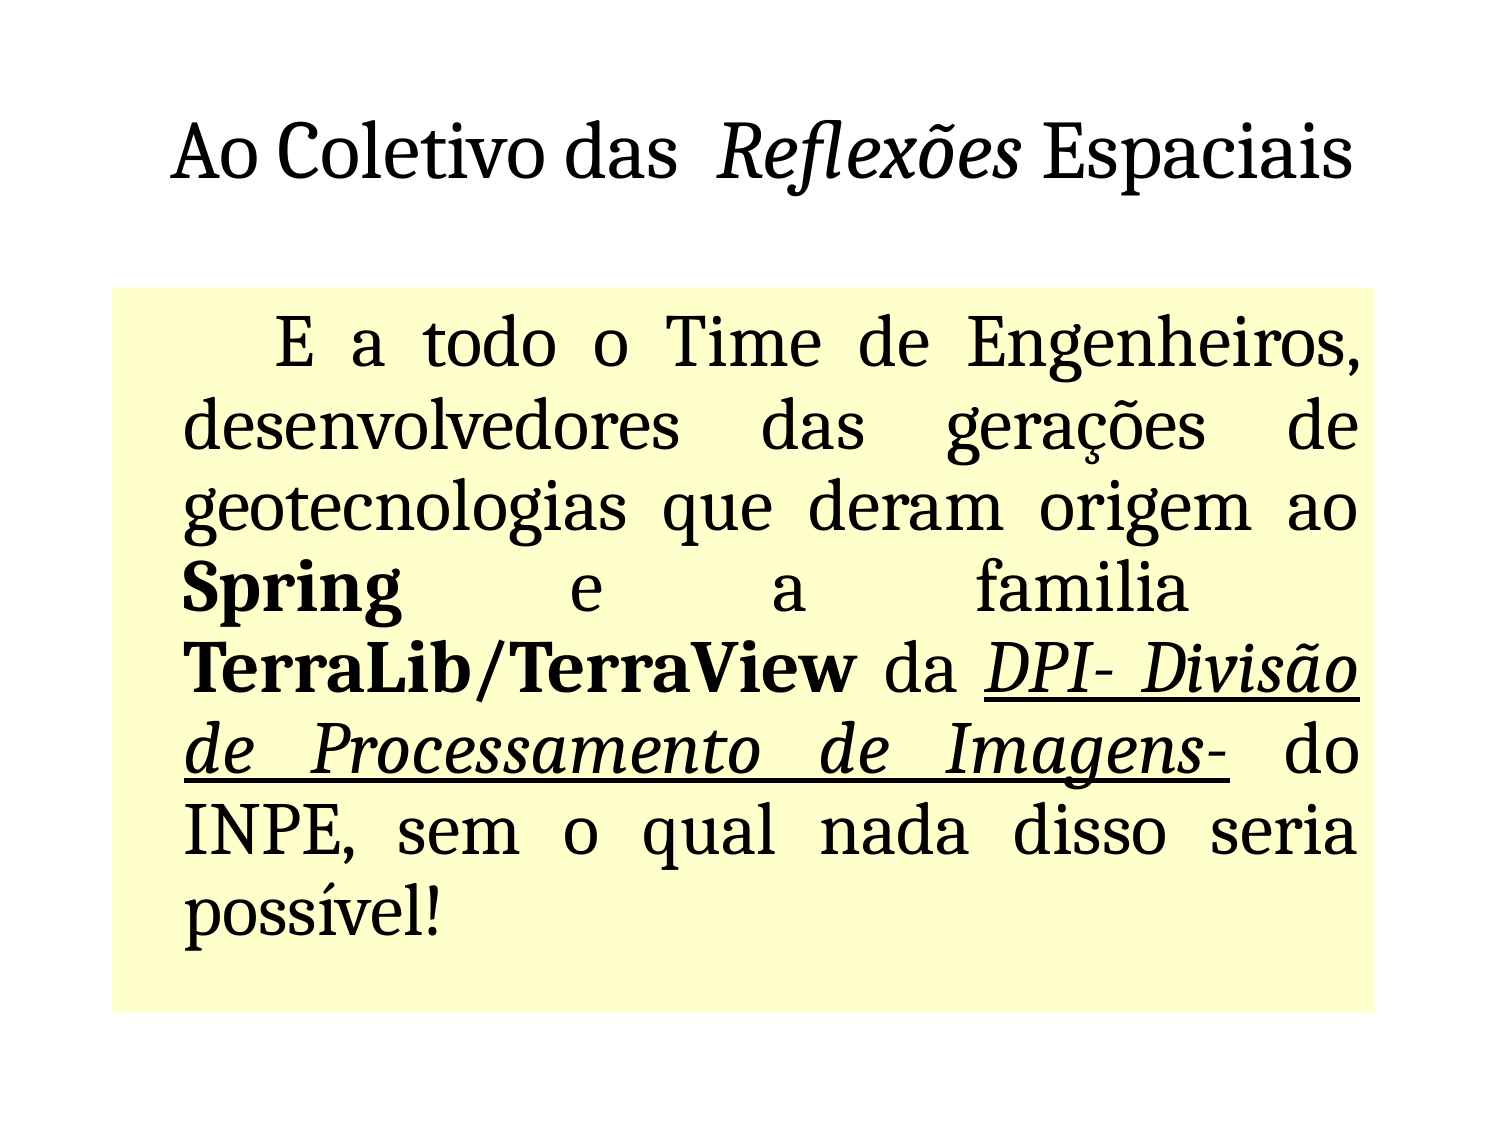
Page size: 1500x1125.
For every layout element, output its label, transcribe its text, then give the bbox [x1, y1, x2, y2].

text_box E a todo o Time de Engenheiros, desenvolvedores das gerações de geotecnologias que deram origem ao Spring e a familia TerraLib/TerraView da DPI- Divisão de Processamento de Imagens- do INPE, sem o qual nada disso seria possível! [112, 287, 1375, 1013]
title Ao Coletivo das Reflexões Espaciais [62, 0, 1463, 203]
